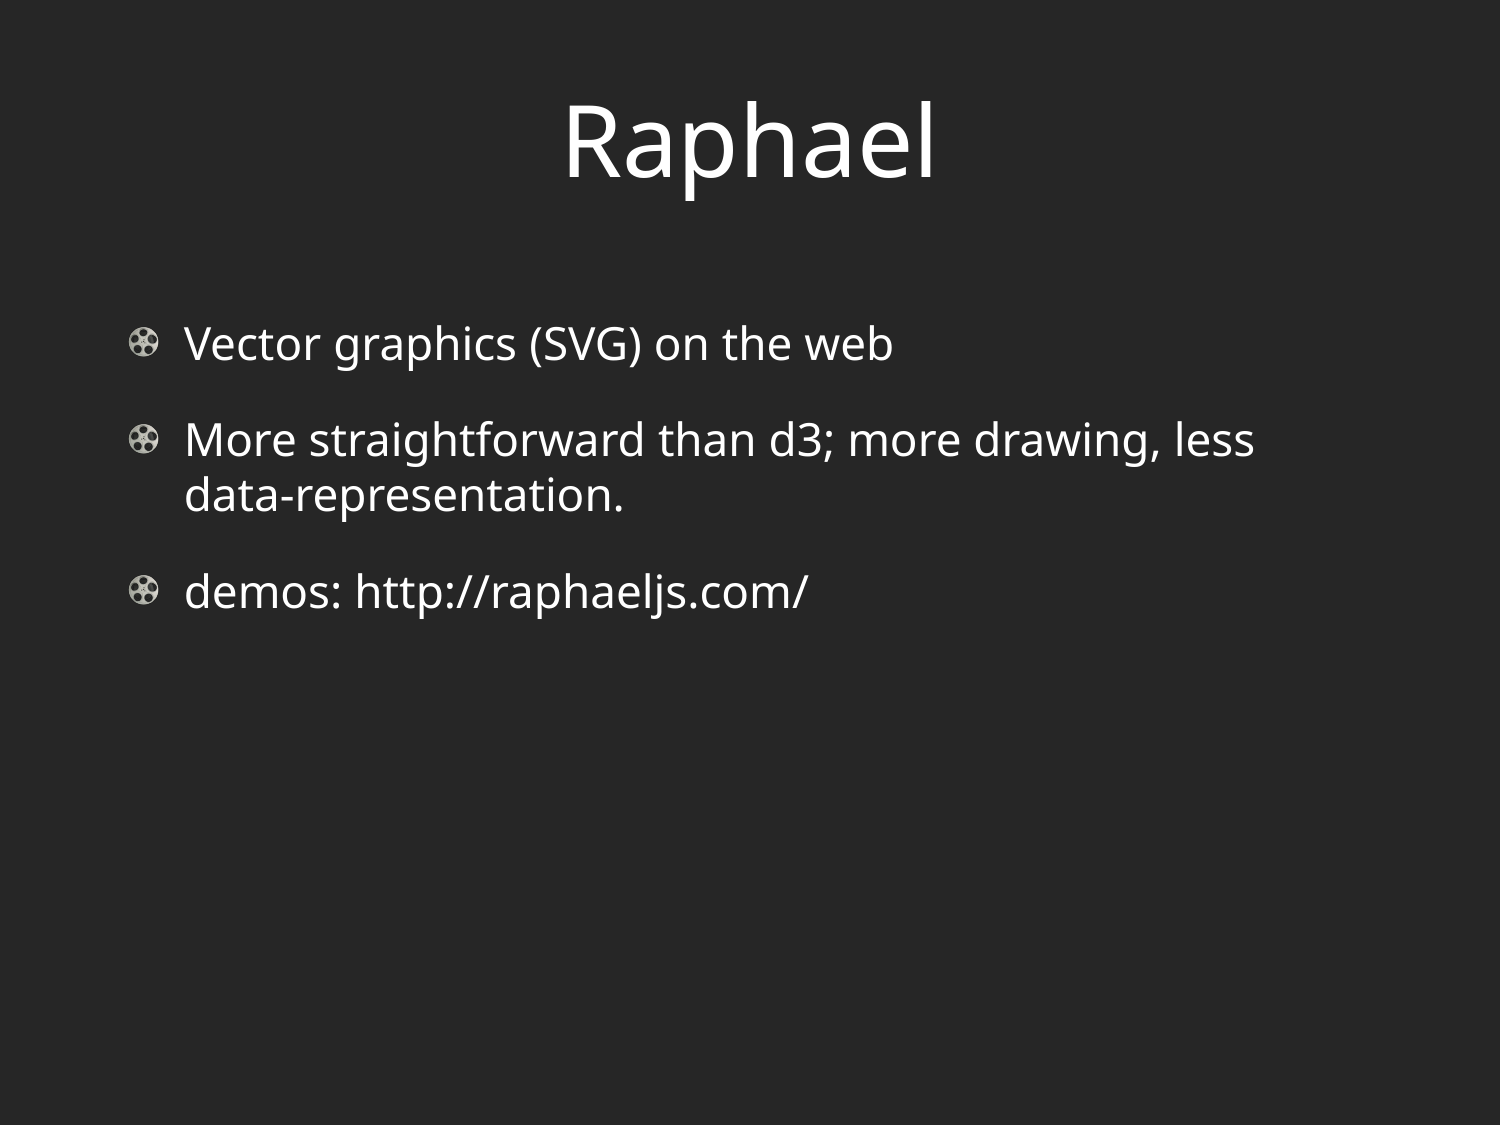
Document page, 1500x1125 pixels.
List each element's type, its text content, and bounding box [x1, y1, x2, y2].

title Raphael [112, 19, 1388, 255]
list Vector graphics (SVG) on the web More straightforward than d3; more drawing, less data-representation. demos: http://raphaeljs.com/ [112, 306, 1388, 1005]
picture [127, 422, 160, 455]
picture [127, 325, 160, 358]
picture [127, 573, 160, 606]
